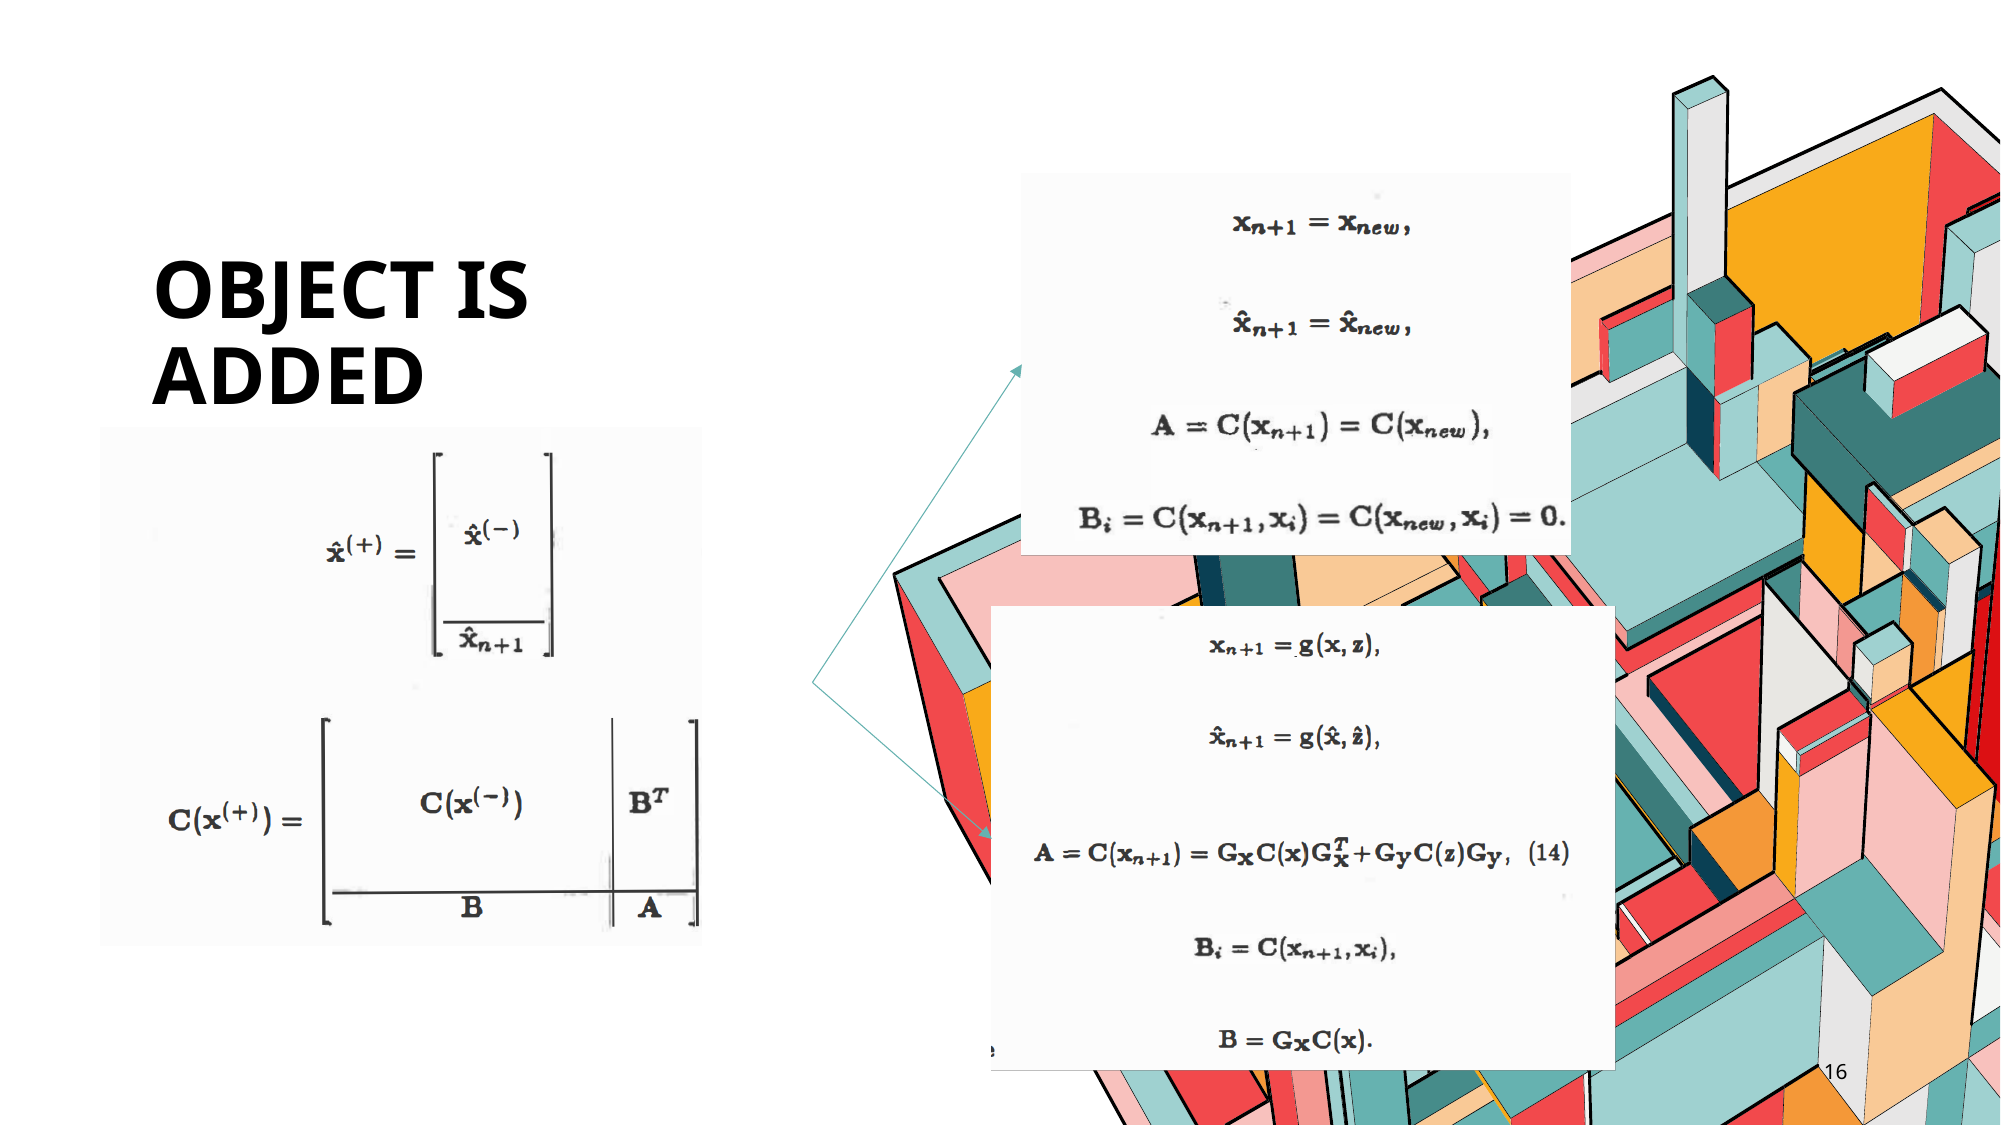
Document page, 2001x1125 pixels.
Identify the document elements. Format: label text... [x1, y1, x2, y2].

picture [991, 606, 1616, 1071]
title Object is added [137, 97, 813, 429]
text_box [812, 364, 1022, 683]
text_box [812, 682, 992, 839]
picture [1021, 173, 1571, 556]
picture [100, 427, 702, 946]
slide_number 16 [1412, 1042, 1863, 1103]
